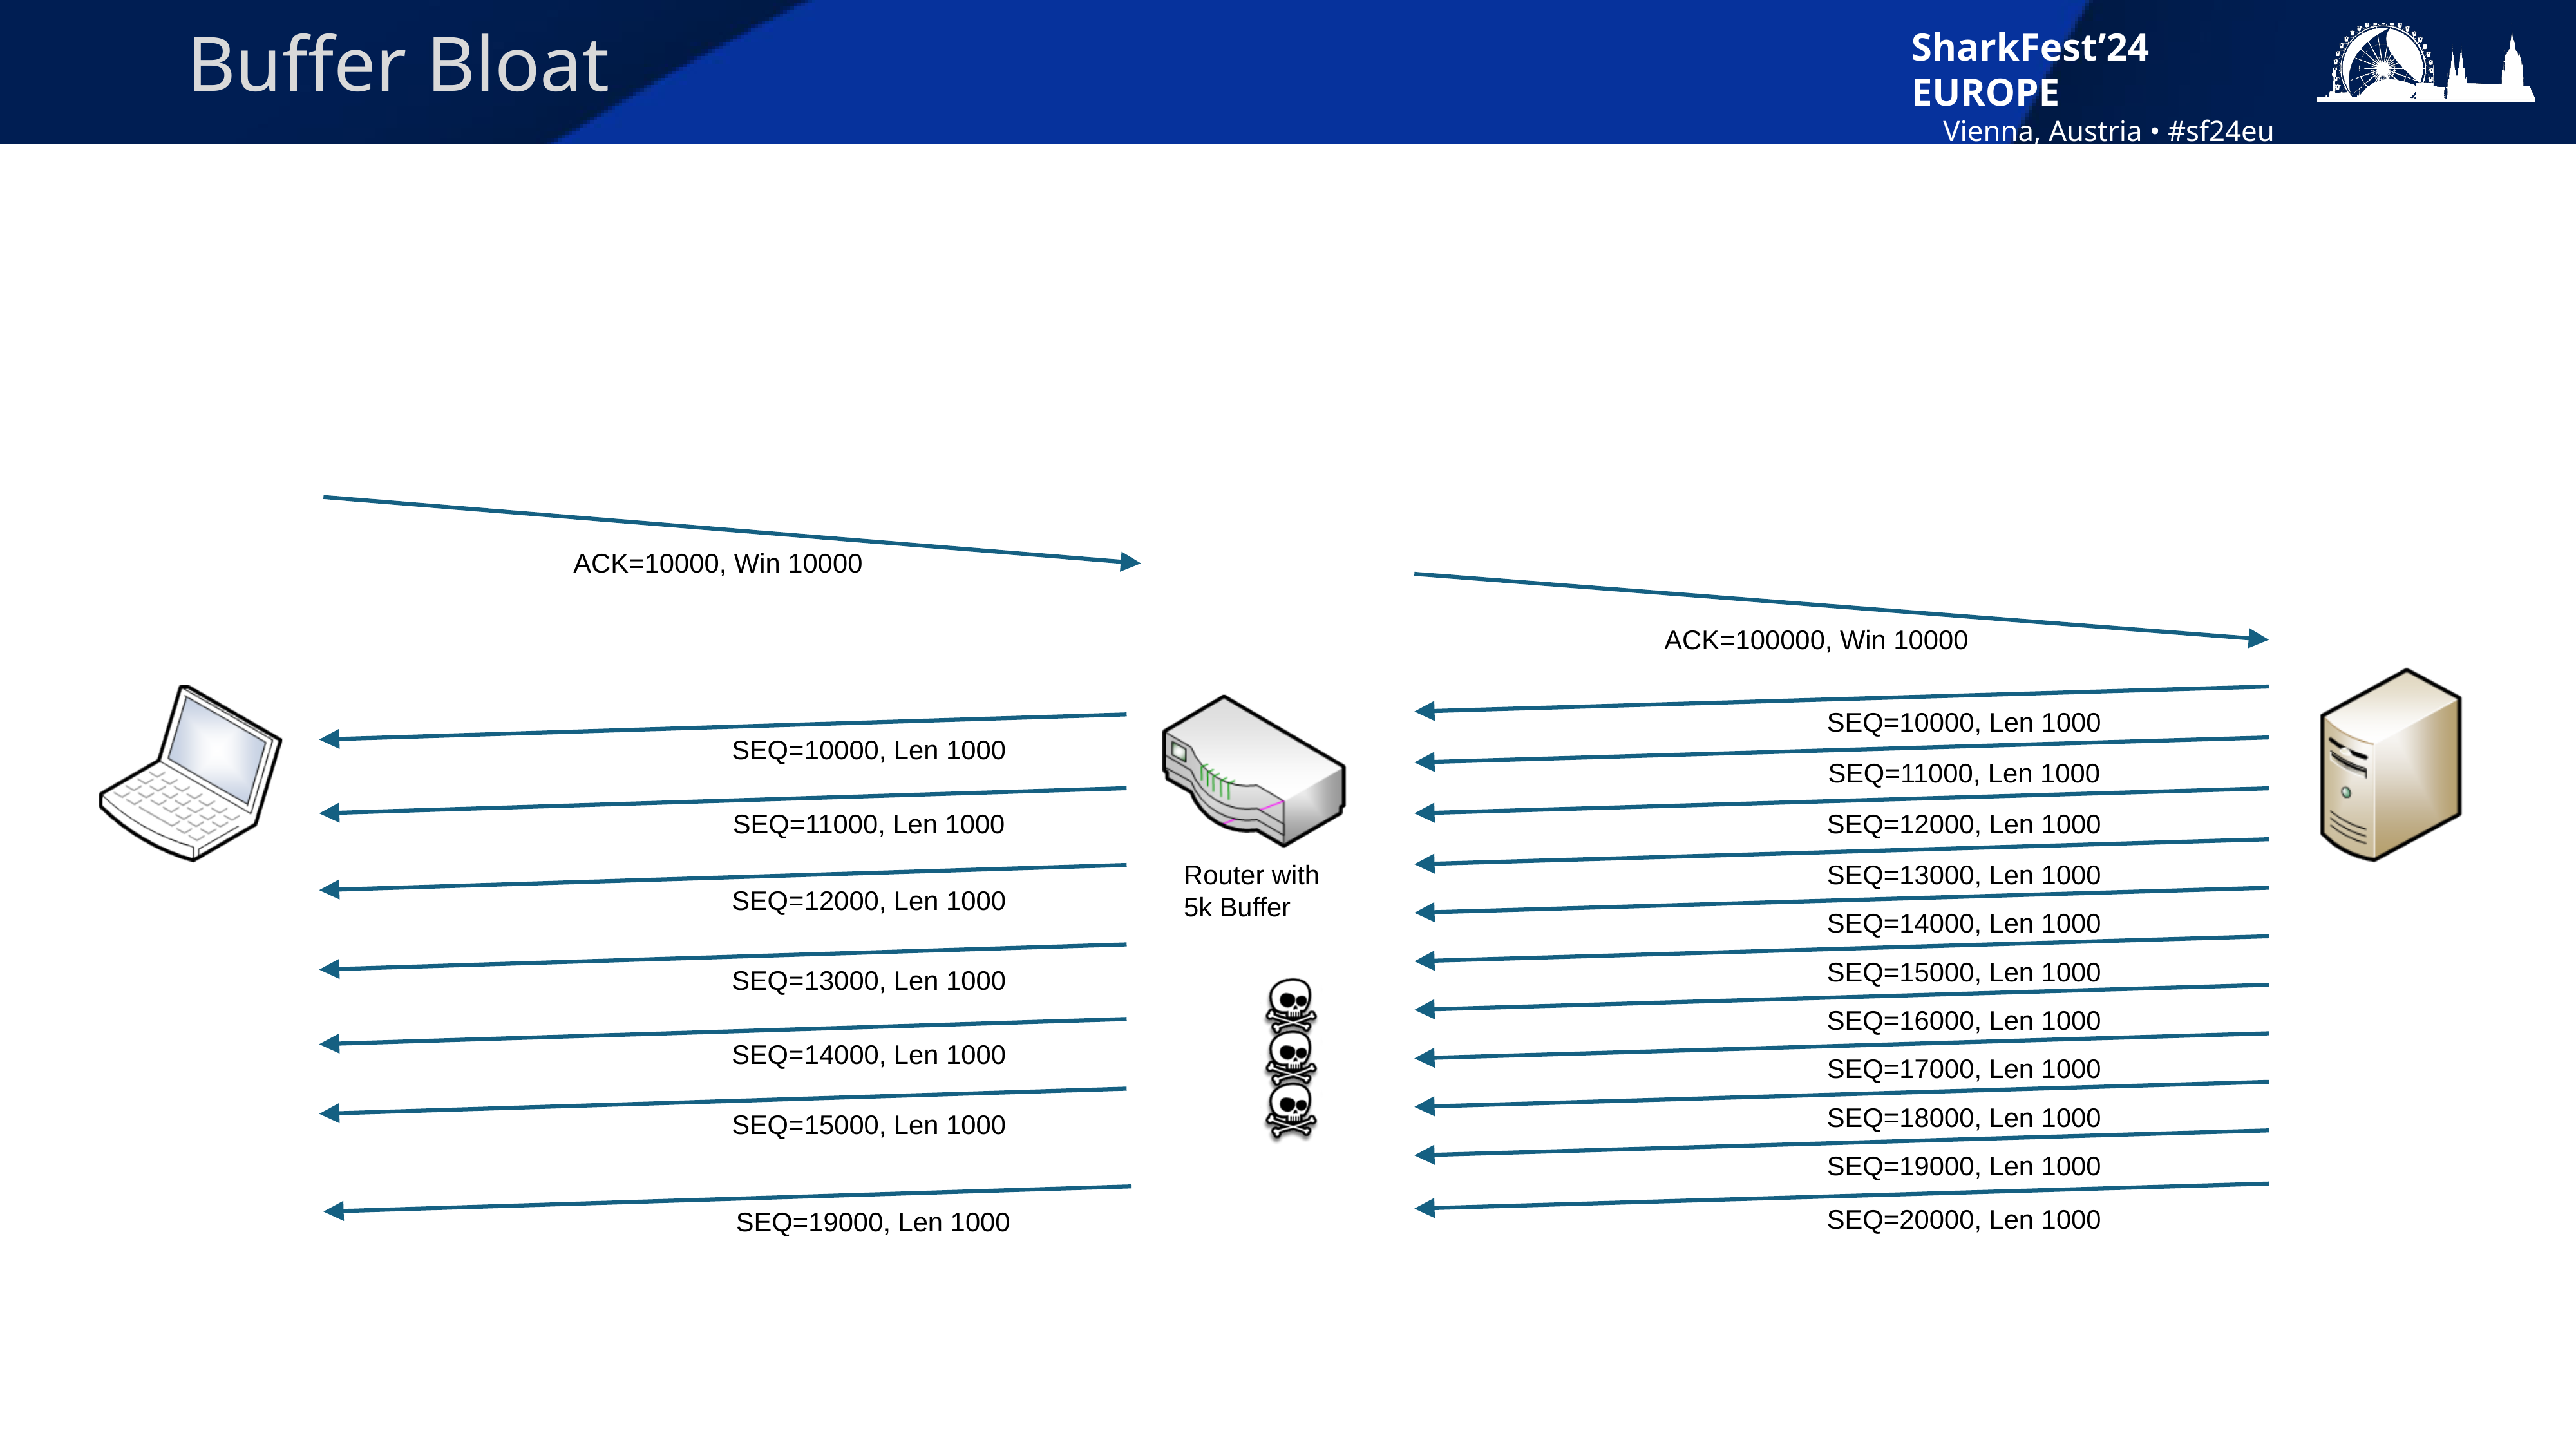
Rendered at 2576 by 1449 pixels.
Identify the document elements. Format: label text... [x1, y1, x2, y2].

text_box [1414, 887, 2269, 936]
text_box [1414, 1130, 2269, 1183]
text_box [319, 1088, 1127, 1146]
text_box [1161, 693, 1349, 928]
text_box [319, 788, 1127, 845]
title Buffer Bloat [177, 14, 1902, 120]
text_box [319, 714, 1127, 771]
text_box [319, 1018, 1127, 1076]
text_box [319, 944, 1127, 1001]
picture [1257, 973, 1327, 1148]
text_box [1414, 1033, 2269, 1081]
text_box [1414, 984, 2269, 1033]
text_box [1414, 573, 2269, 661]
picture [97, 684, 285, 866]
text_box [1414, 1183, 2269, 1240]
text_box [323, 497, 1142, 584]
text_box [1414, 686, 2269, 737]
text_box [1414, 838, 2269, 887]
picture [2319, 666, 2464, 866]
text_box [1414, 737, 2269, 788]
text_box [319, 864, 1127, 922]
picture [0, 0, 2576, 144]
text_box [323, 1186, 1132, 1243]
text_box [1414, 1081, 2269, 1130]
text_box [1414, 936, 2269, 984]
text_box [1414, 788, 2269, 838]
